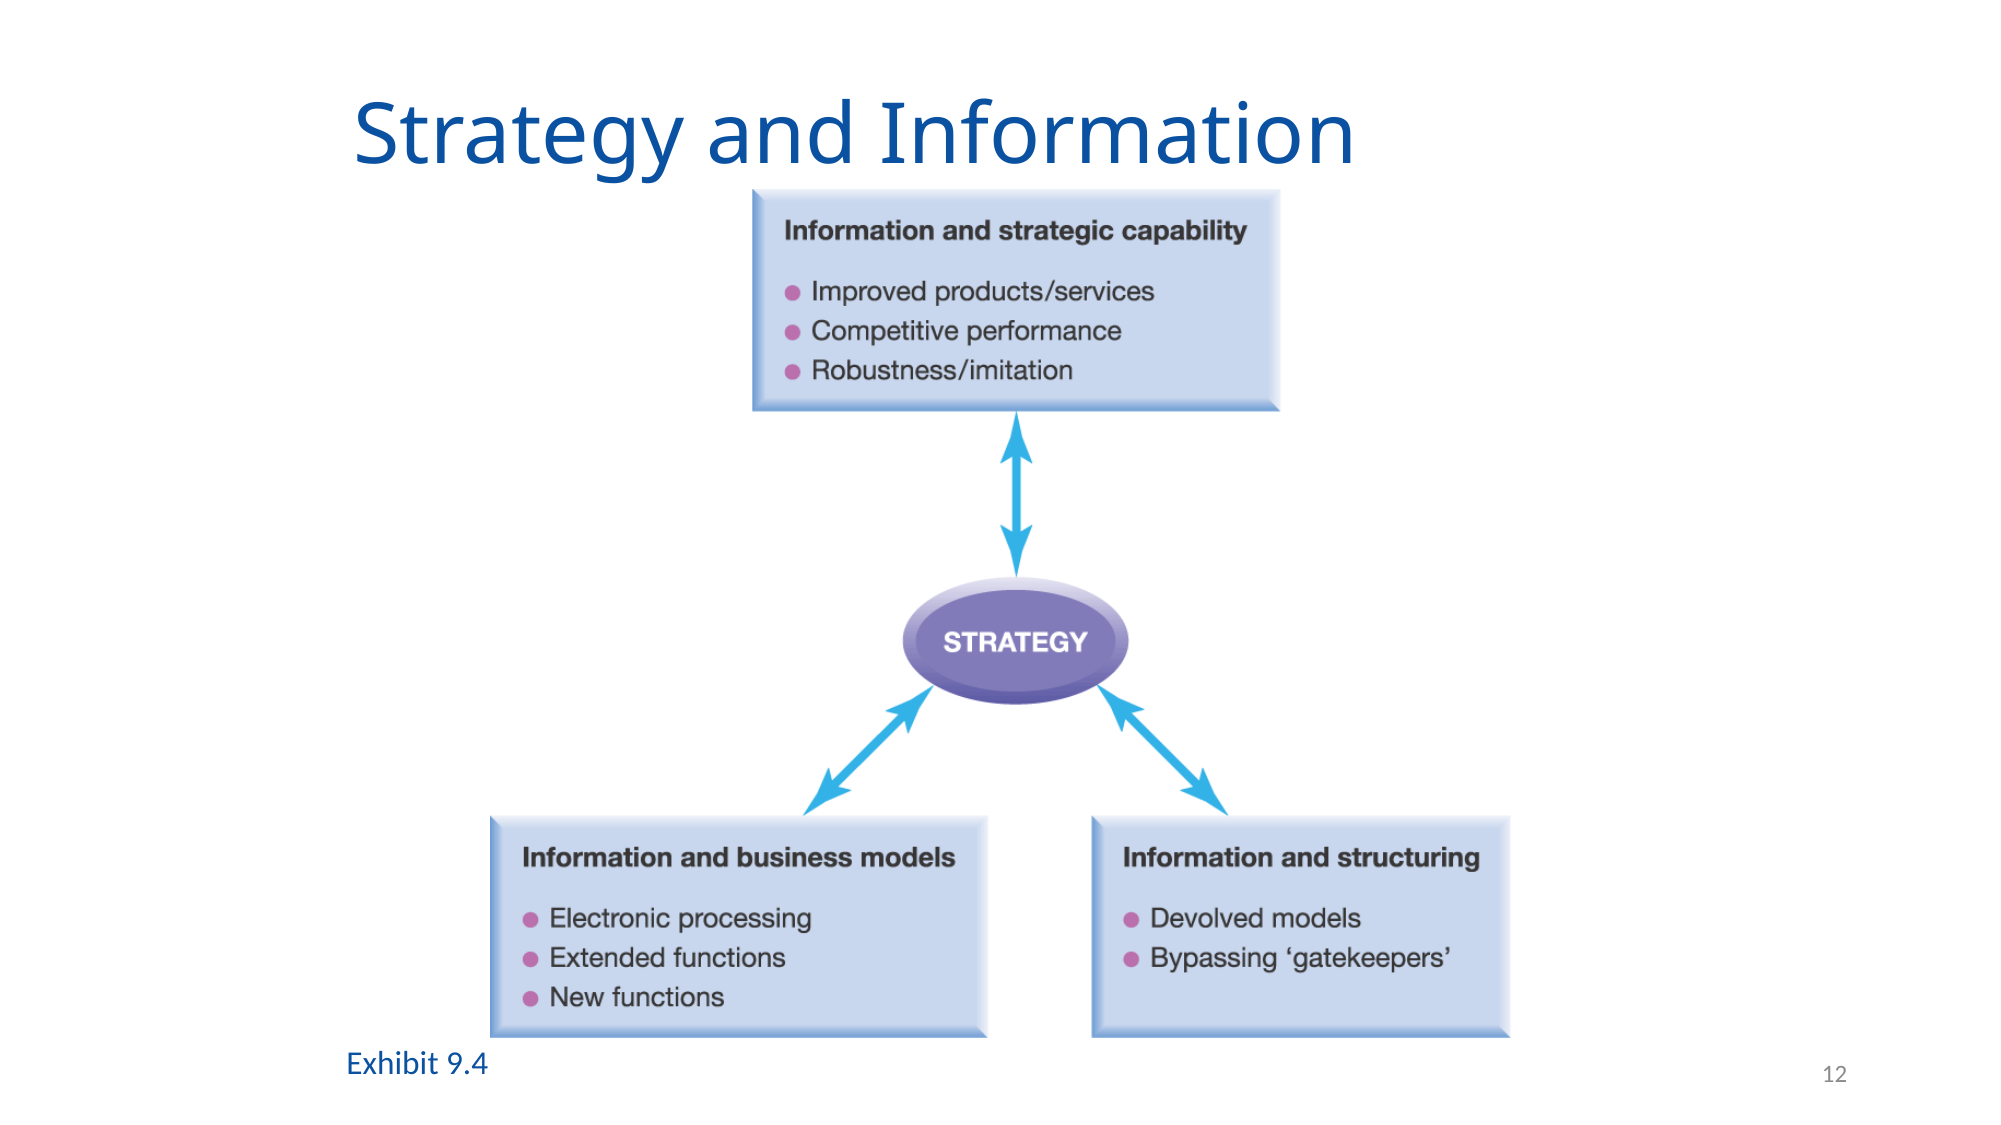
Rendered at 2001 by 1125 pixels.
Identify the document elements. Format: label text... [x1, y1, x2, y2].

title Strategy and Information [338, 83, 1689, 190]
text_box Exhibit 9.4 [311, 1033, 524, 1088]
slide_number 12 [1412, 1042, 1863, 1103]
picture [490, 189, 1511, 1038]
